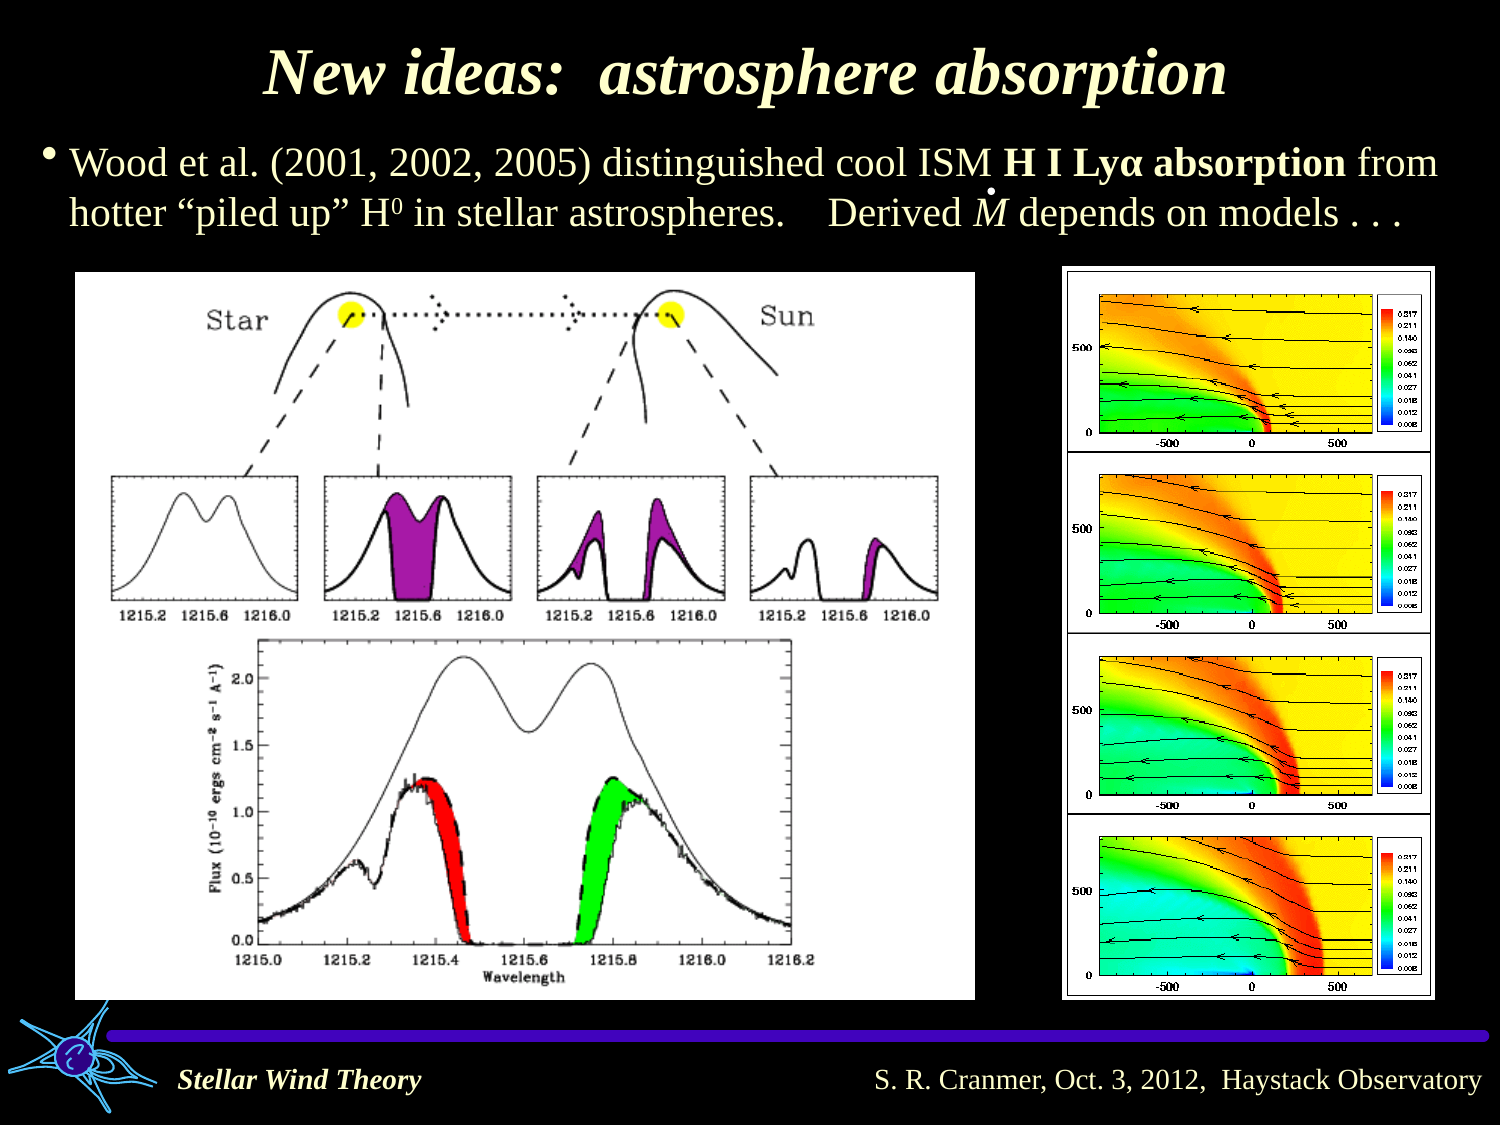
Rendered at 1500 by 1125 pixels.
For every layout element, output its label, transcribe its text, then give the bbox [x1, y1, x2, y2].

picture [1062, 266, 1435, 1001]
title New ideas: astrosphere absorption [18, 10, 1476, 126]
picture [74, 271, 976, 1001]
text_box [987, 187, 996, 196]
text_box Wood et al. (2001, 2002, 2005) distinguished cool ISM H I Lyα absorption from hotter “piled up” H0 in stellar astrospheres. Derived M depends on models . . . [26, 127, 1463, 242]
